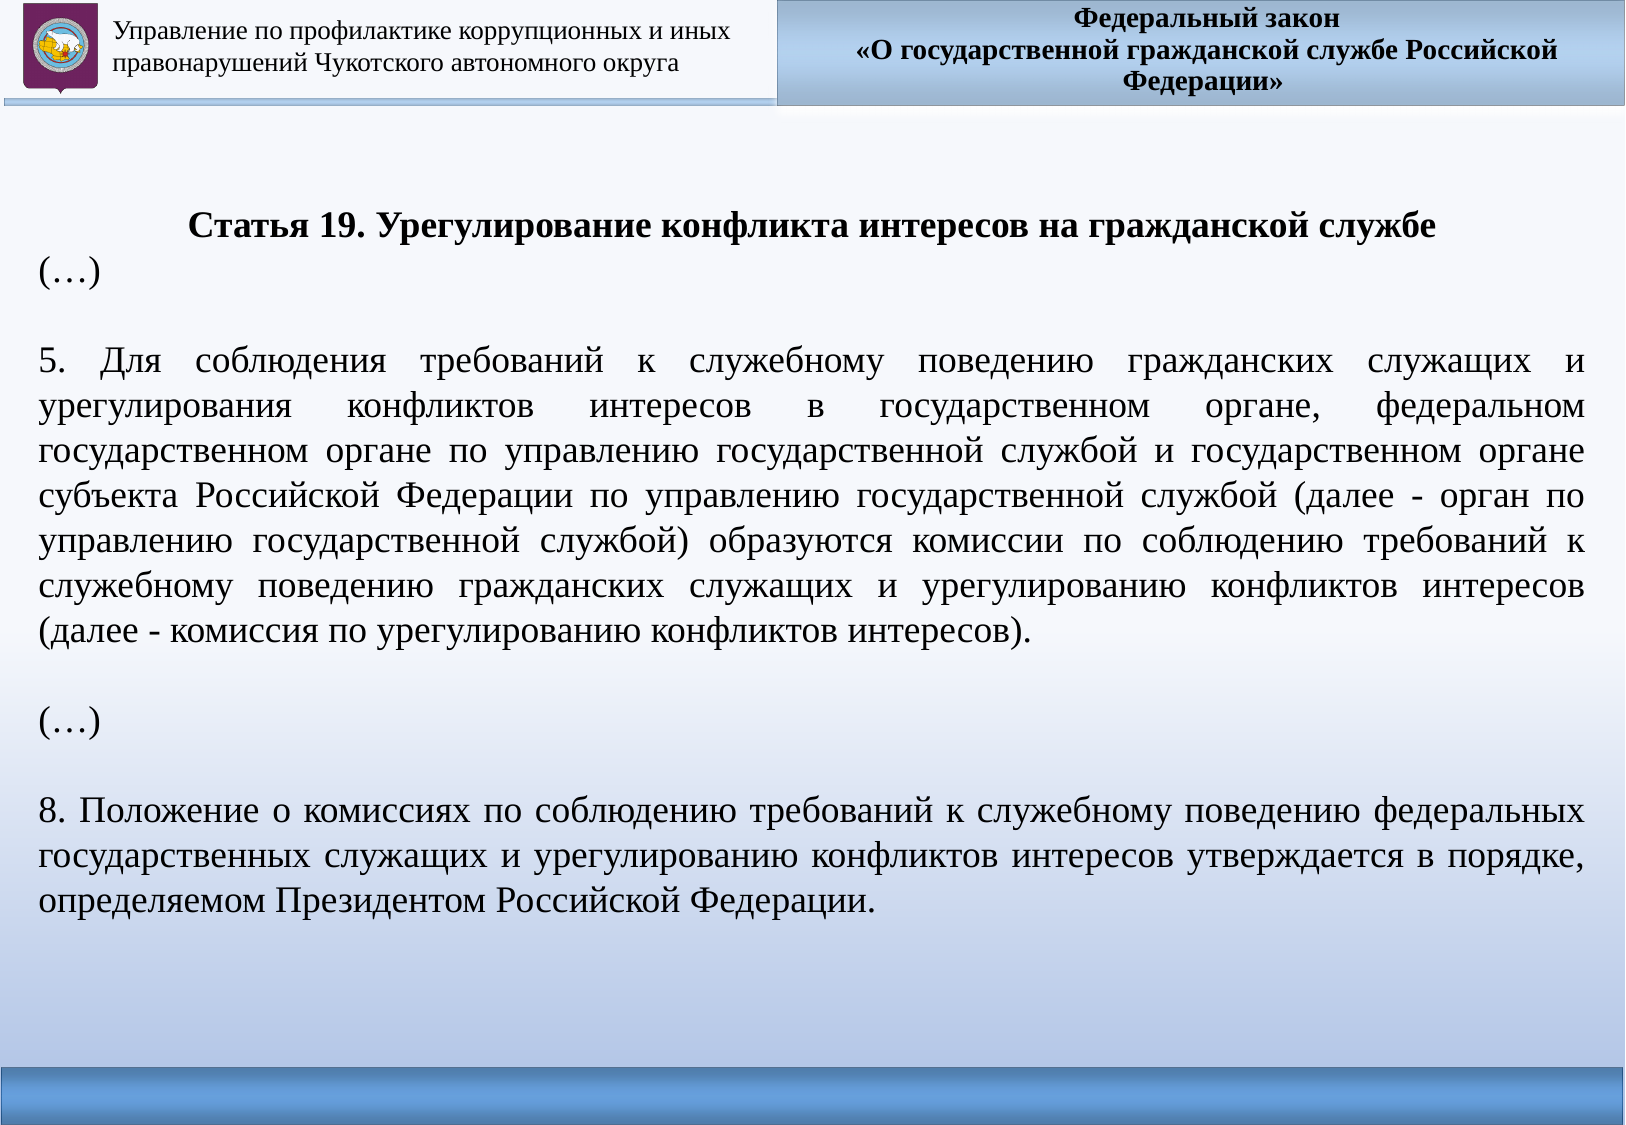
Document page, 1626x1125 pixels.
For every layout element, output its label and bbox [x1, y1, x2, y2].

text_box [0, 0, 1625, 1125]
